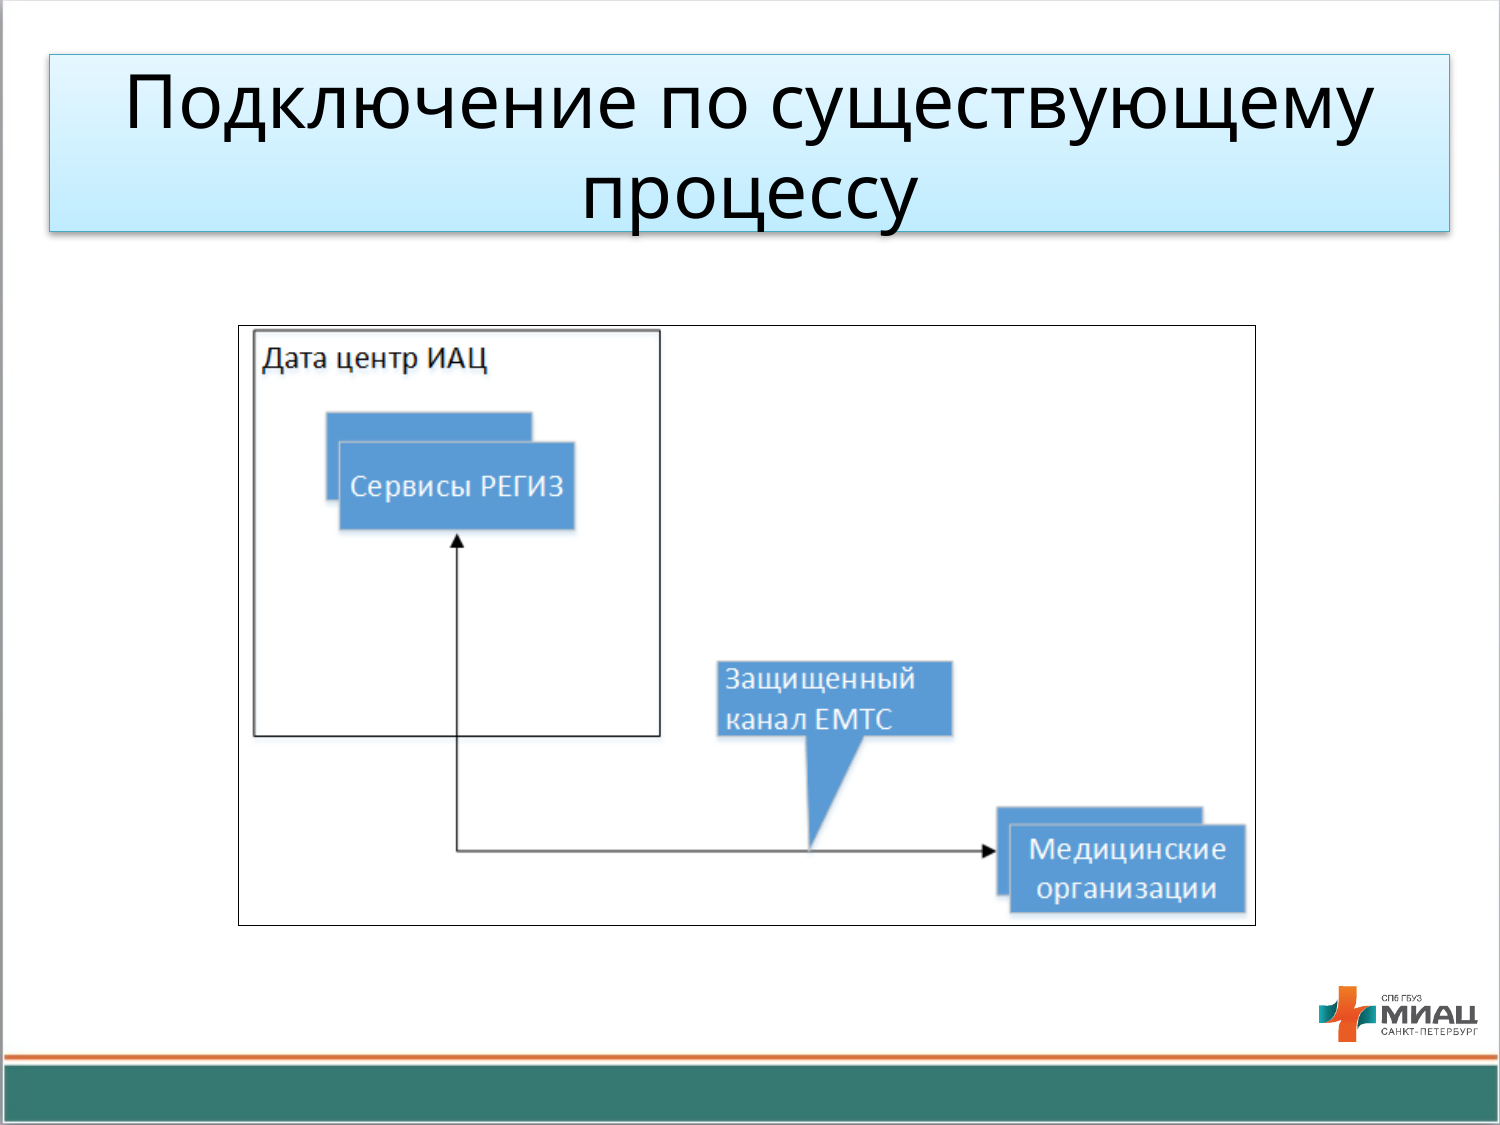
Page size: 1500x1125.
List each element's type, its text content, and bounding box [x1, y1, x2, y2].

picture [0, 0, 1500, 1125]
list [238, 325, 1255, 925]
title Подключение по существующему процессу [49, 54, 1450, 232]
